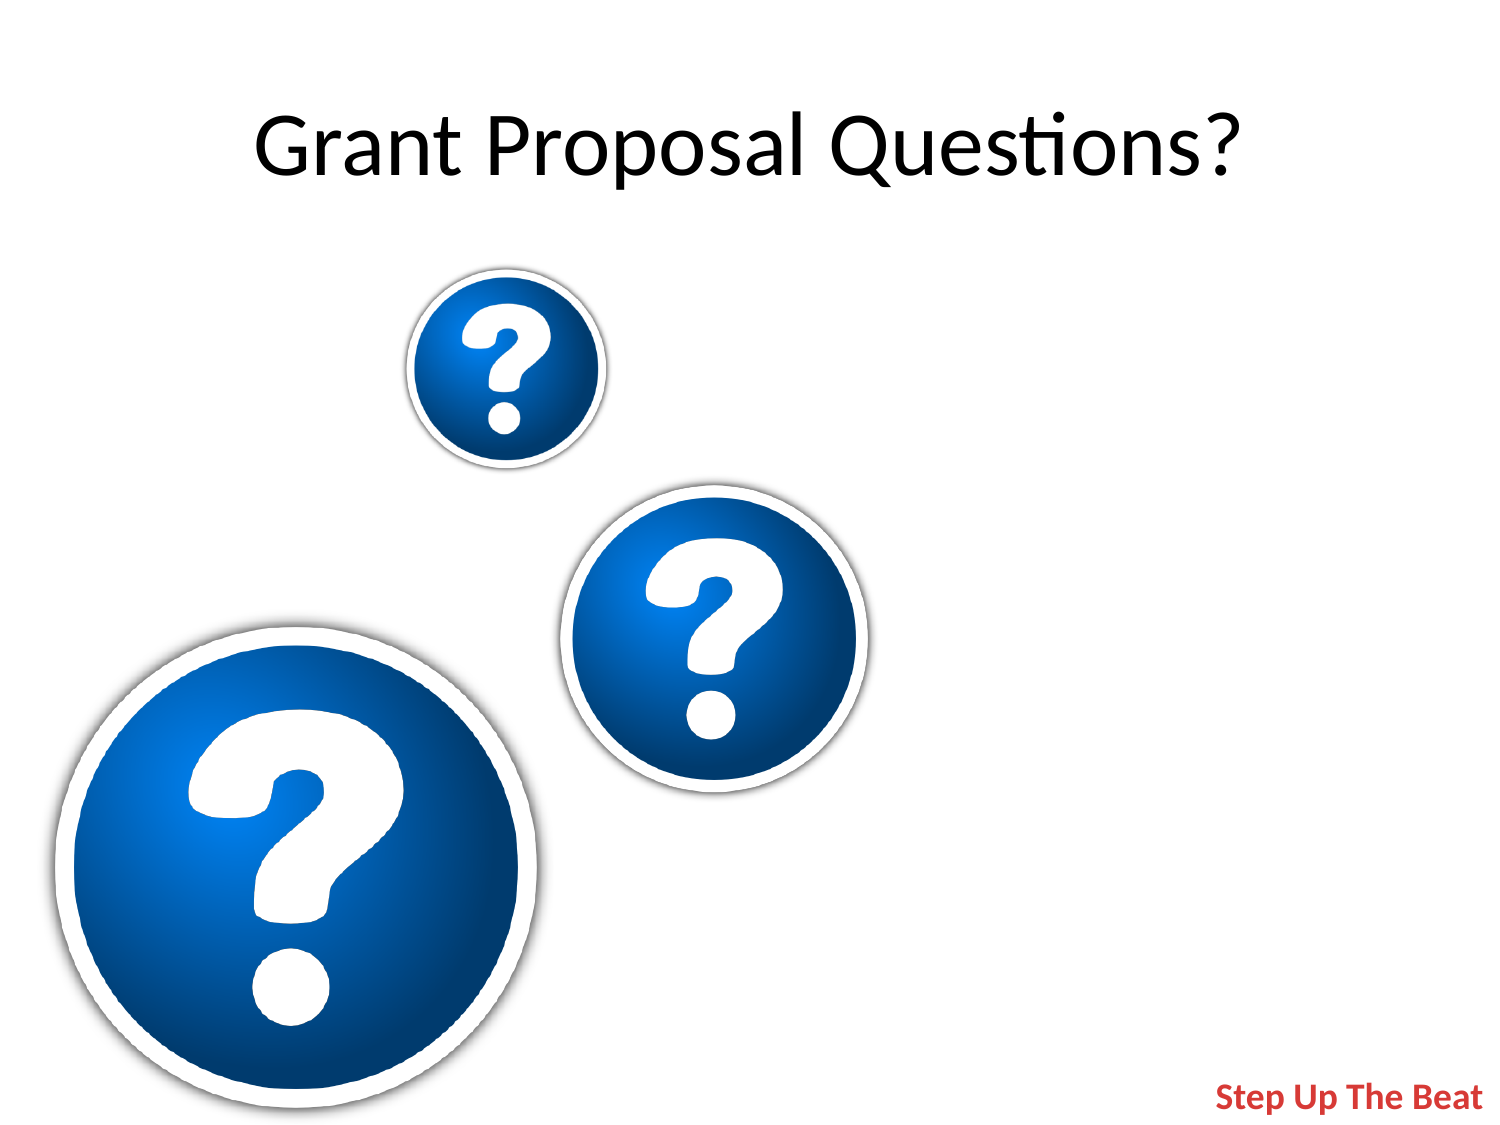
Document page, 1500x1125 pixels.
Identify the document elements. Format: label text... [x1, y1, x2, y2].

title Grant Proposal Questions? [75, 45, 1425, 233]
picture [37, 262, 879, 1125]
text_box Step Up The Beat [1200, 1064, 1499, 1125]
